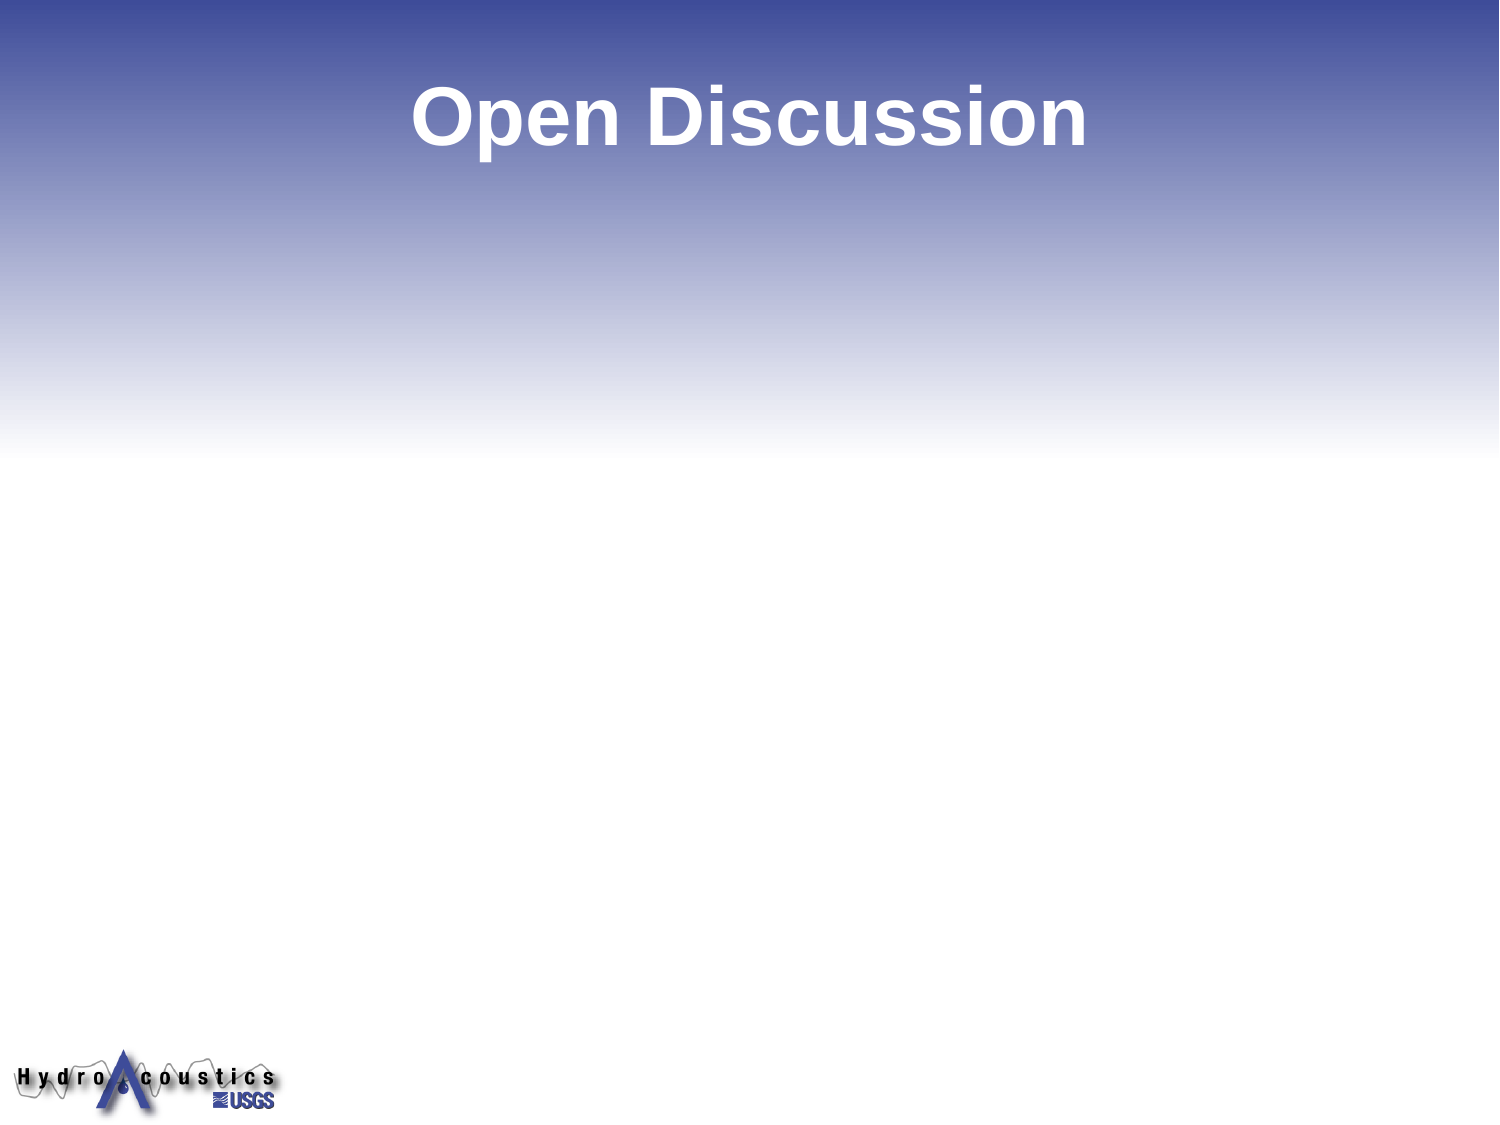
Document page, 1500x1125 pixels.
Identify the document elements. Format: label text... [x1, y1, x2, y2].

title Open Discussion [74, 62, 1426, 163]
picture [12, 1043, 289, 1125]
